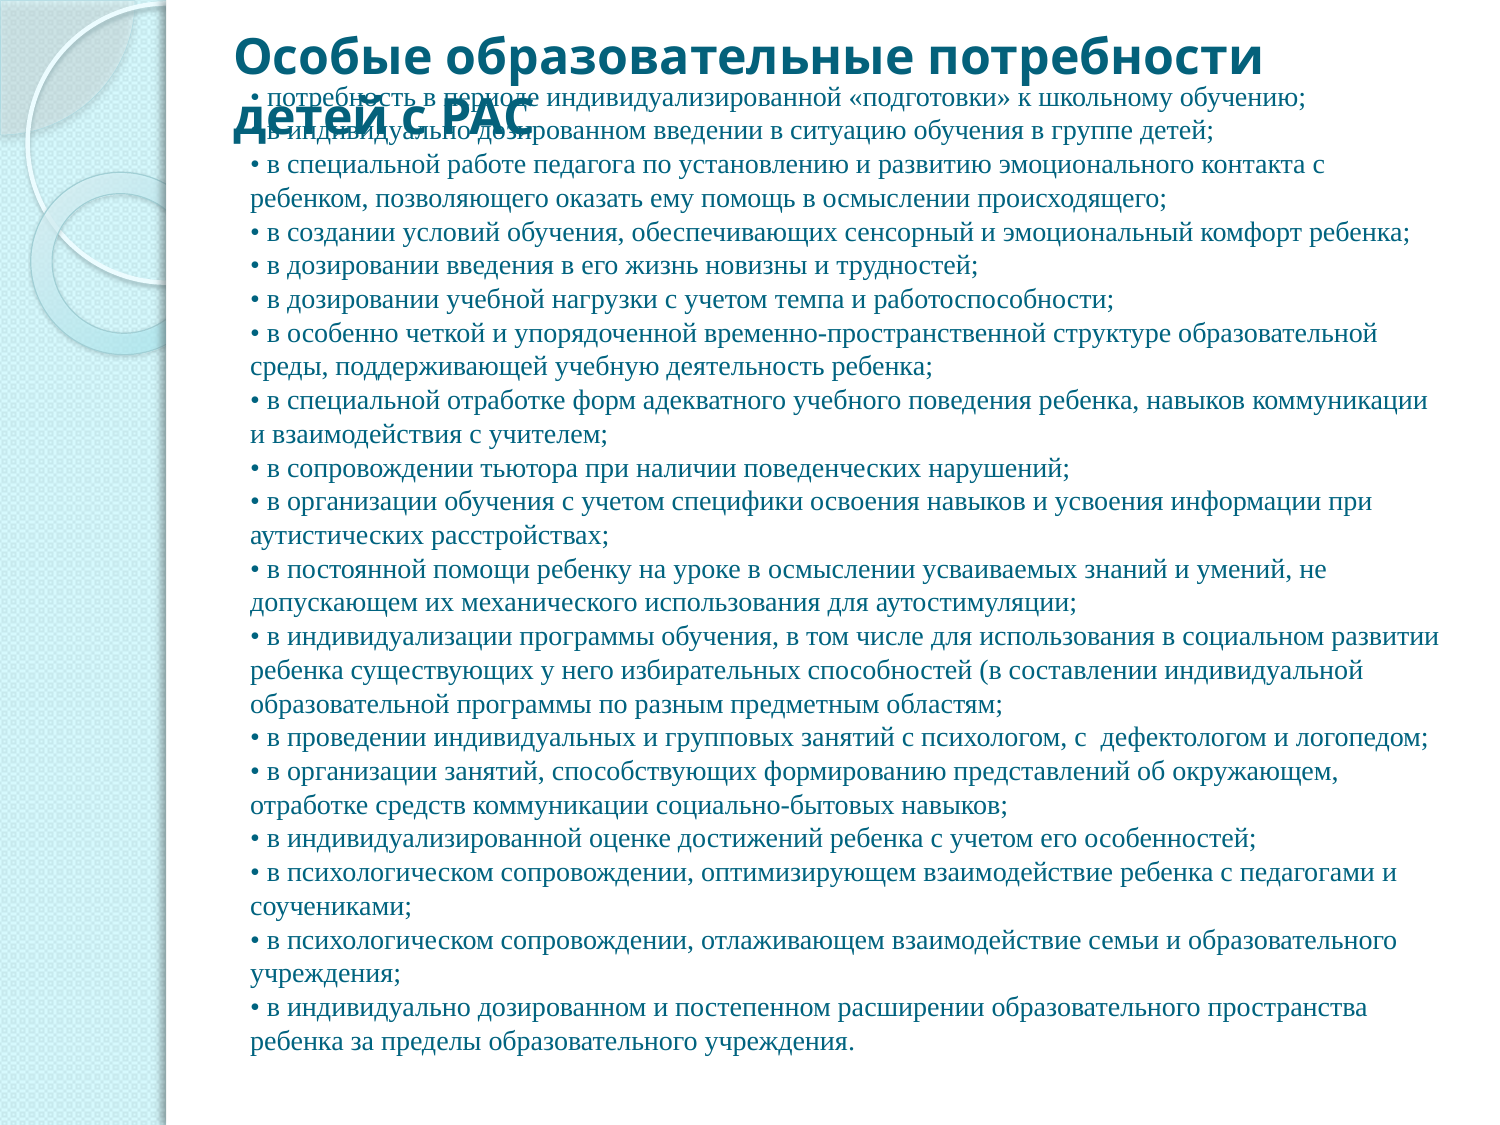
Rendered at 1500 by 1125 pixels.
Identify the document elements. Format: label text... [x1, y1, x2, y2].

text_box [1125, 627, 1140, 688]
text_box Особые образовательные потребности детей с РАС [218, 16, 1412, 272]
title • потребность в периоде индивидуализированной «подготовки» к школьному обучению; • в индивидуально дозированном введении в ситуацию обучения в группе детей; • в специальной работе педагога по установлению и развитию эмоционального контакта с ребенком, позволяющего оказать ему помощь в осмыслении происходящего; • в создании условий обучения, обеспечивающих сенсорный и эмоциональный комфорт ребенка; • в дозировании введения в его жизнь новизны и трудностей; • в дозировании учебной нагрузки с учетом темпа и работоспособности; • в особенно четкой и упорядоченной временно-пространственной структуре образовательной среды, поддерживающей учебную деятельность ребенка; • в специальной отработке форм адекватного учебного поведения ребенка, навыков коммуникации и взаимодействия с учителем; • в сопровождении тьютора при наличии поведенческих нарушений; • в организации обучения с учетом специфики освоения навыков и усвоения информации при аутистических расстройствах; • в постоянной помощи ребенку на уроке в осмыслении усваиваемых знаний и умений, не допускающем их механического использования для аутостимуляции; • в индивидуализации программы обучения, в том числе для использования в социальном развитии ребенка существующих у него избирательных способностей (в составлении индивидуальной образовательной программы по разным предметным областям; • в проведении индивидуальных и групповых занятий с психологом, с дефектологом и логопедом; • в организации занятий, способствующих формированию представлений об окружающем, отработке средств коммуникации социально-бытовых навыков; • в индивидуализированной оценке достижений ребенка с учетом его особенностей; • в психологическом сопровождении, оптимизирующем взаимодействие ребенка с педагогами и соучениками; • в психологическом сопровождении, отлаживающем взаимодействие семьи и образовательного учреждения; • в индивидуально дозированном и постепенном расширении образовательного пространства ребенка за пределы образовательного учреждения. [235, 338, 1466, 764]
